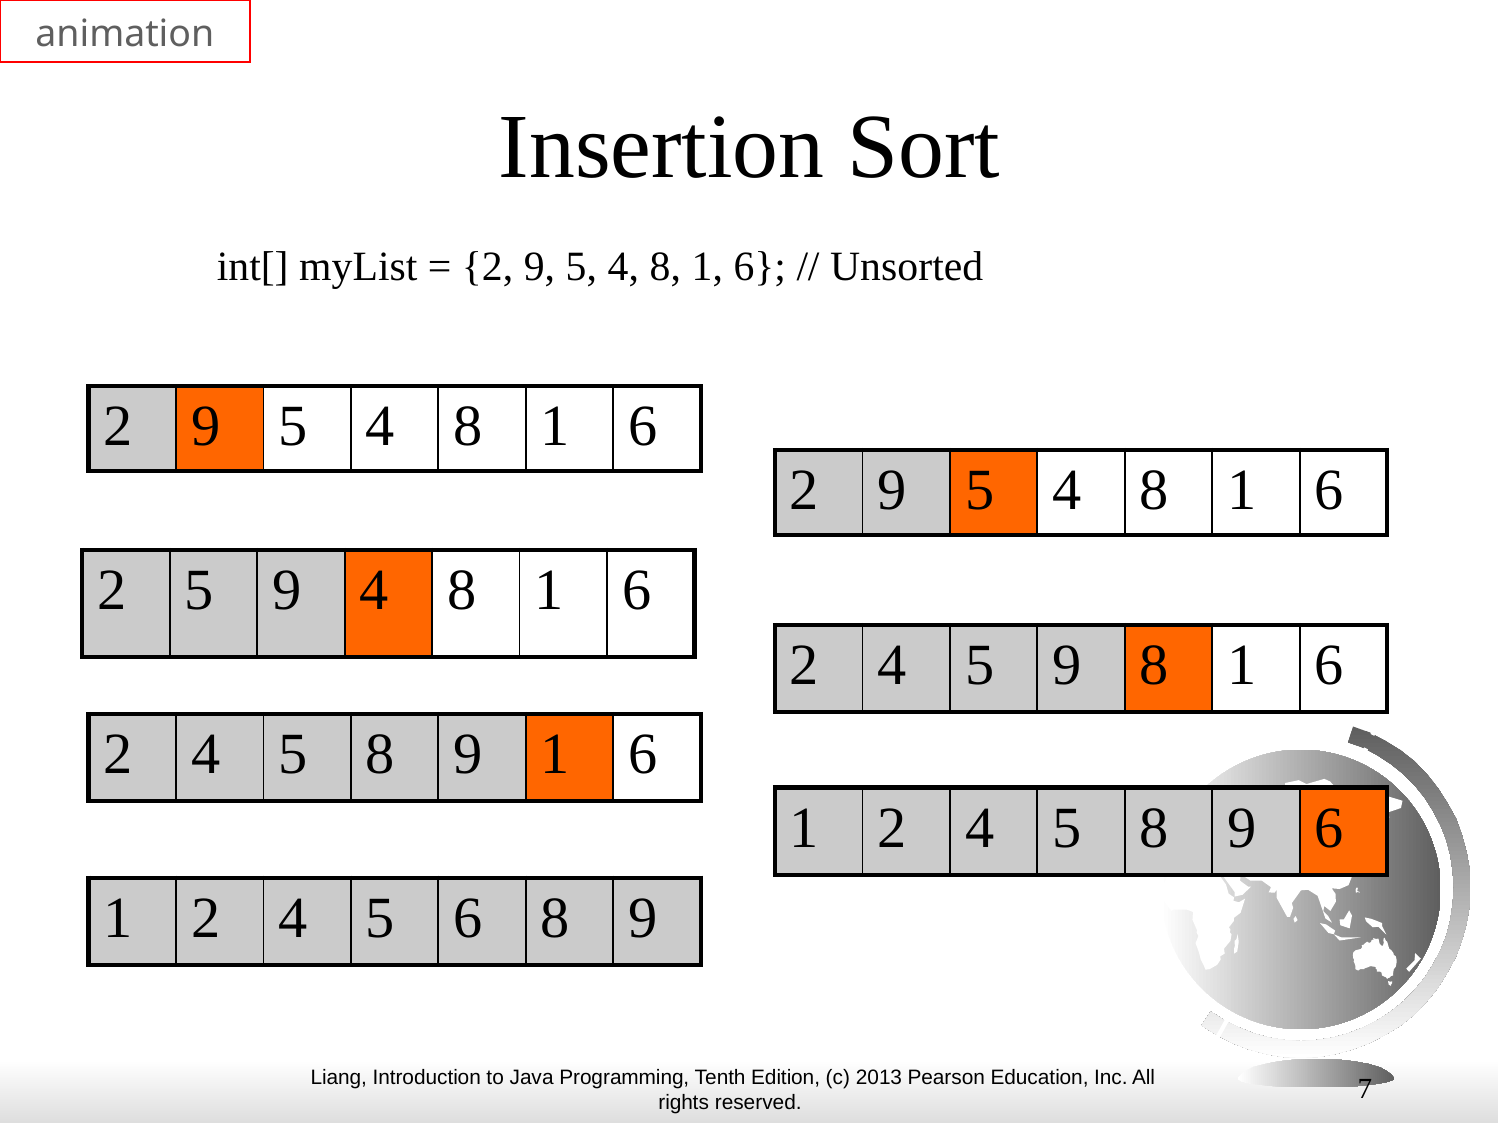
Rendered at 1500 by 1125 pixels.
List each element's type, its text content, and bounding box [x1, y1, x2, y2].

table_header 1 [527, 388, 612, 469]
table_header 1 [1213, 627, 1299, 710]
table_header 9 [614, 880, 699, 963]
table_header 4 [352, 388, 437, 469]
table_header 4 [863, 627, 949, 710]
table_header 8 [1126, 790, 1211, 873]
table_header 5 [264, 388, 350, 469]
table_header 8 [352, 716, 437, 799]
table_header 6 [614, 716, 699, 799]
table_header 6 [1301, 452, 1385, 533]
table_header 2 [91, 388, 175, 469]
table_header 1 [777, 790, 862, 873]
table_header 5 [951, 452, 1036, 533]
table_header 9 [863, 452, 949, 533]
slide_number 7 [1074, 1049, 1388, 1125]
table_header 6 [1301, 627, 1385, 710]
table_header 5 [171, 552, 256, 655]
table_header 9 [177, 388, 263, 469]
table_header 1 [1213, 452, 1299, 533]
table_header 8 [439, 388, 525, 469]
table_header 9 [439, 716, 525, 799]
table_header 5 [264, 716, 350, 799]
table_header 6 [614, 388, 699, 469]
table_header 5 [352, 880, 437, 963]
table_header 6 [1301, 790, 1385, 873]
table_header 4 [951, 790, 1036, 873]
table_header 5 [951, 627, 1036, 710]
table_header 8 [1126, 627, 1211, 710]
table_header 4 [1038, 452, 1124, 533]
table_header 6 [439, 880, 525, 963]
table_header 4 [177, 716, 263, 799]
text_box animation [0, 0, 250, 63]
table_header 2 [863, 790, 949, 873]
table_header 2 [84, 552, 169, 655]
table_header 2 [777, 627, 862, 710]
table_header 5 [1038, 790, 1124, 873]
table_header 8 [433, 552, 519, 655]
table_header 4 [264, 880, 350, 963]
table_header 8 [527, 880, 612, 963]
table_header 4 [346, 552, 431, 655]
table_header 9 [1038, 627, 1124, 710]
table_header 9 [1213, 790, 1299, 873]
table_header 9 [258, 552, 344, 655]
table_header 2 [777, 452, 862, 533]
list int[] myList = {2, 9, 5, 4, 8, 1, 6}; // Unsorted [201, 241, 1090, 317]
title Insertion Sort [112, 46, 1388, 235]
table_header 1 [527, 716, 612, 799]
table_header 2 [177, 880, 263, 963]
table_header 6 [608, 552, 692, 655]
table_header 1 [91, 880, 175, 963]
table_header 8 [1126, 452, 1211, 533]
table_header 2 [91, 716, 175, 799]
table_header 1 [520, 552, 606, 655]
